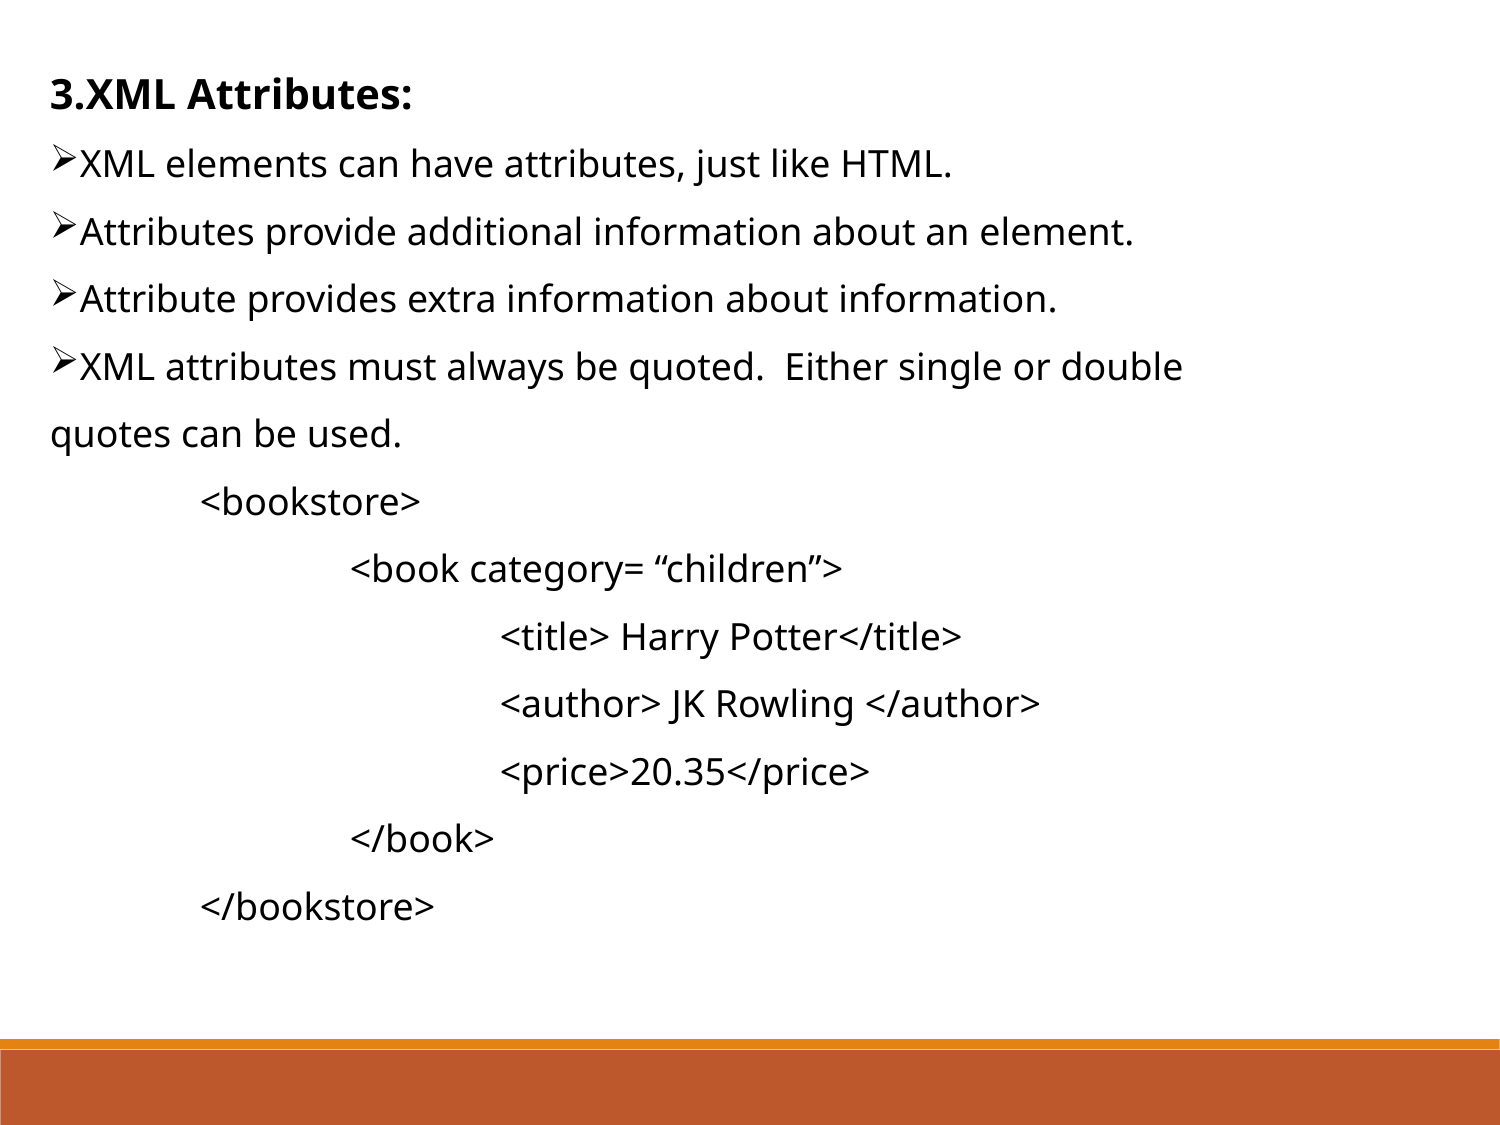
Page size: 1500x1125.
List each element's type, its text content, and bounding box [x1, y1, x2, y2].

text_box 3.XML Attributes: XML elements can have attributes, just like HTML. Attributes provide additional information about an element. Attribute provides extra information about information. XML attributes must always be quoted. Either single or double quotes can be used. <bookstore> <book category= “children”> <title> Harry Potter</title> <author> JK Rowling </author> <price>20.35</price> </book> </bookstore> [35, 35, 1252, 1003]
